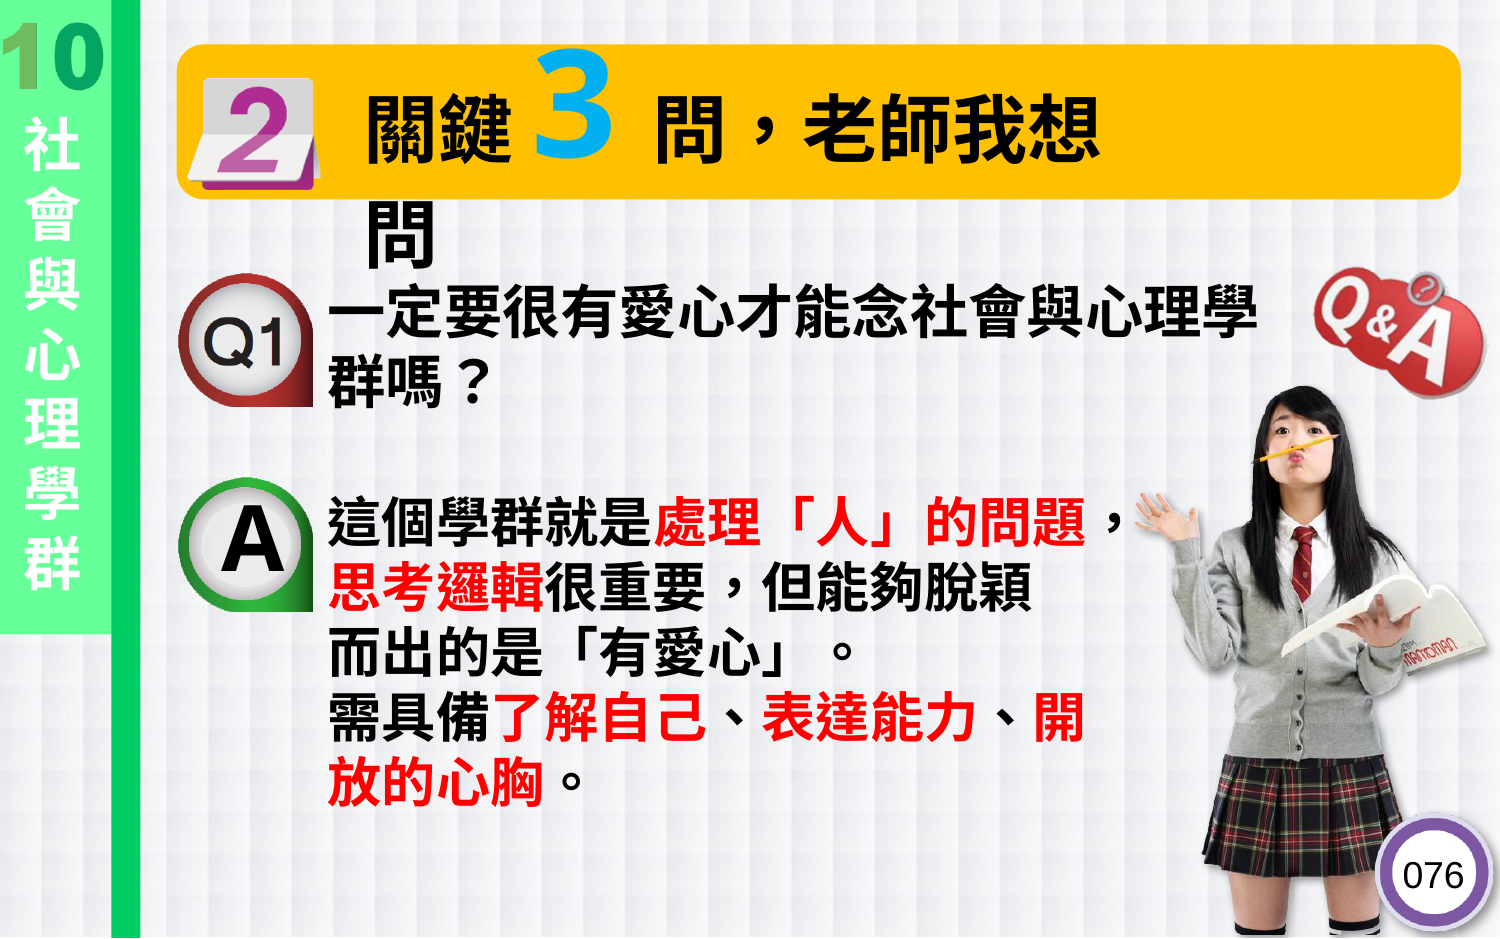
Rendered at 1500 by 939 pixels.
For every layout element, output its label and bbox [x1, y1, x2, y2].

text_box [0, 0, 141, 938]
text_box [178, 472, 314, 612]
text_box [1365, 802, 1500, 938]
picture [141, 0, 1500, 938]
